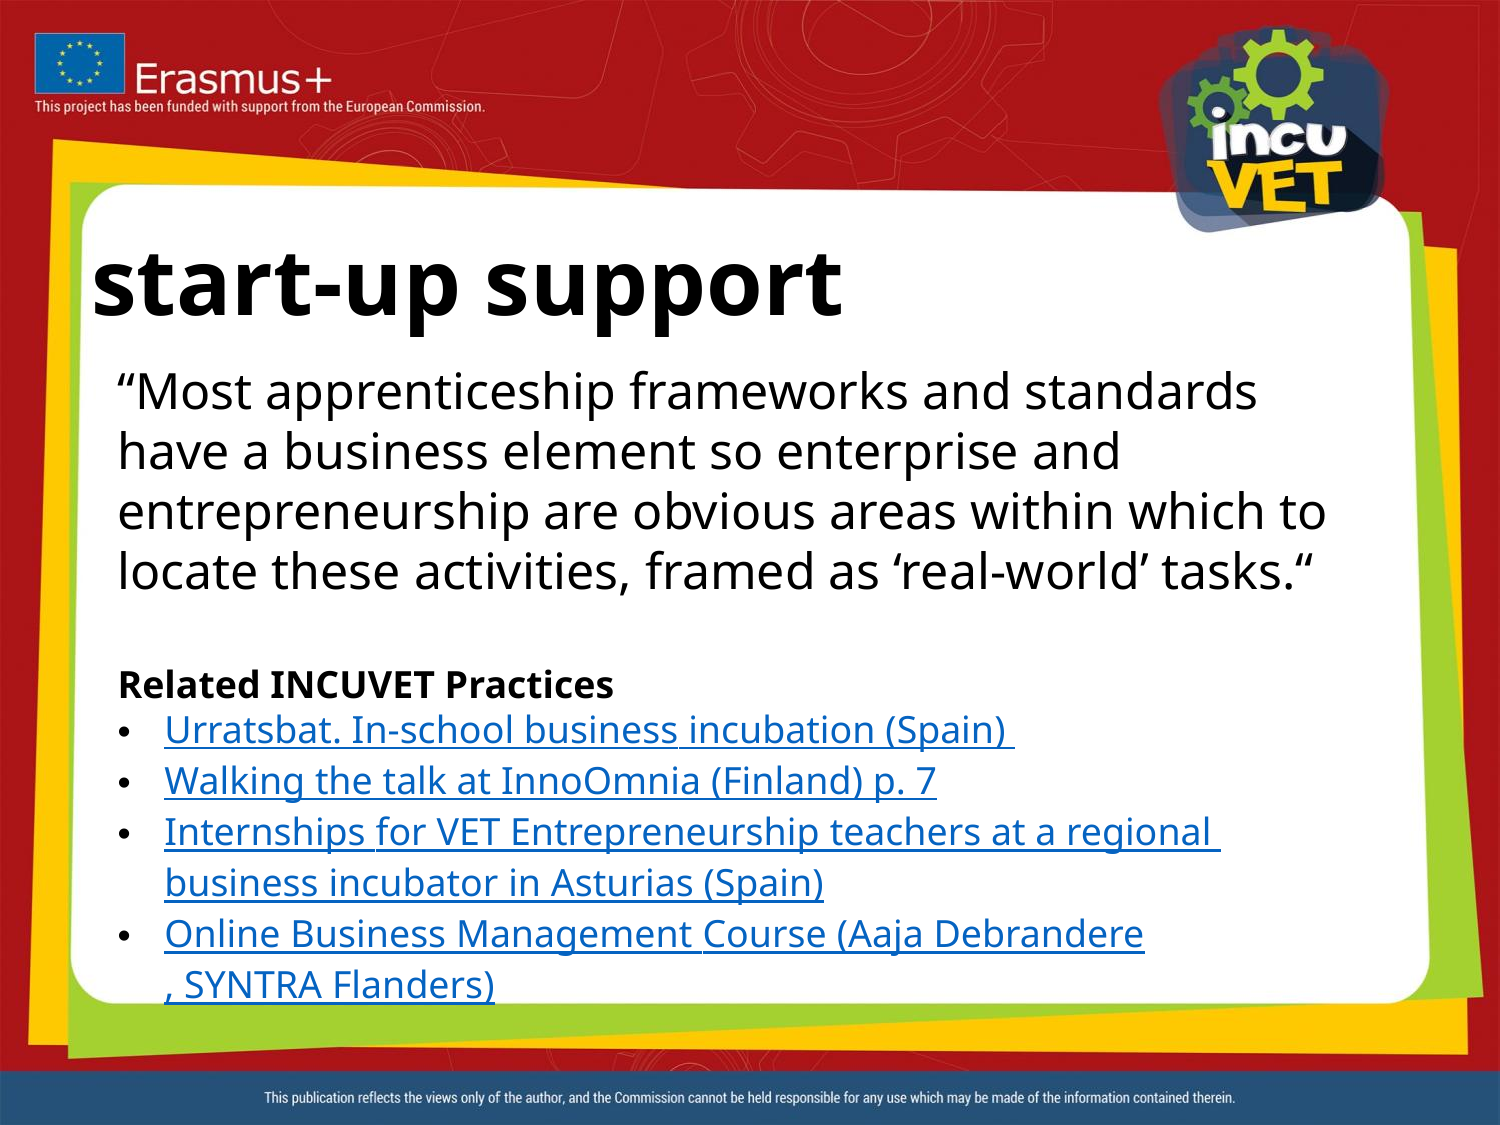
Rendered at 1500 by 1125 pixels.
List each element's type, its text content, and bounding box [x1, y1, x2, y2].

text_box Related INCUVET Practices Urratsbat. In-school business incubation (Spain) Walking the talk at InnoOmnia (Finland) p. 7 Internships for VET Entrepreneurship teachers at a regional business incubator in Asturias (Spain) Online Business Management Course (Aaja Debrandere, SYNTRA Flanders) [102, 653, 1316, 1020]
text_box “Most apprenticeship frameworks and standards have a business element so enterprise and entrepreneurship are obvious areas within which to locate these activities, framed as ‘real-world’ tasks.“ [102, 352, 1395, 608]
title start-up support [76, 177, 1430, 395]
picture [0, 0, 1500, 1125]
